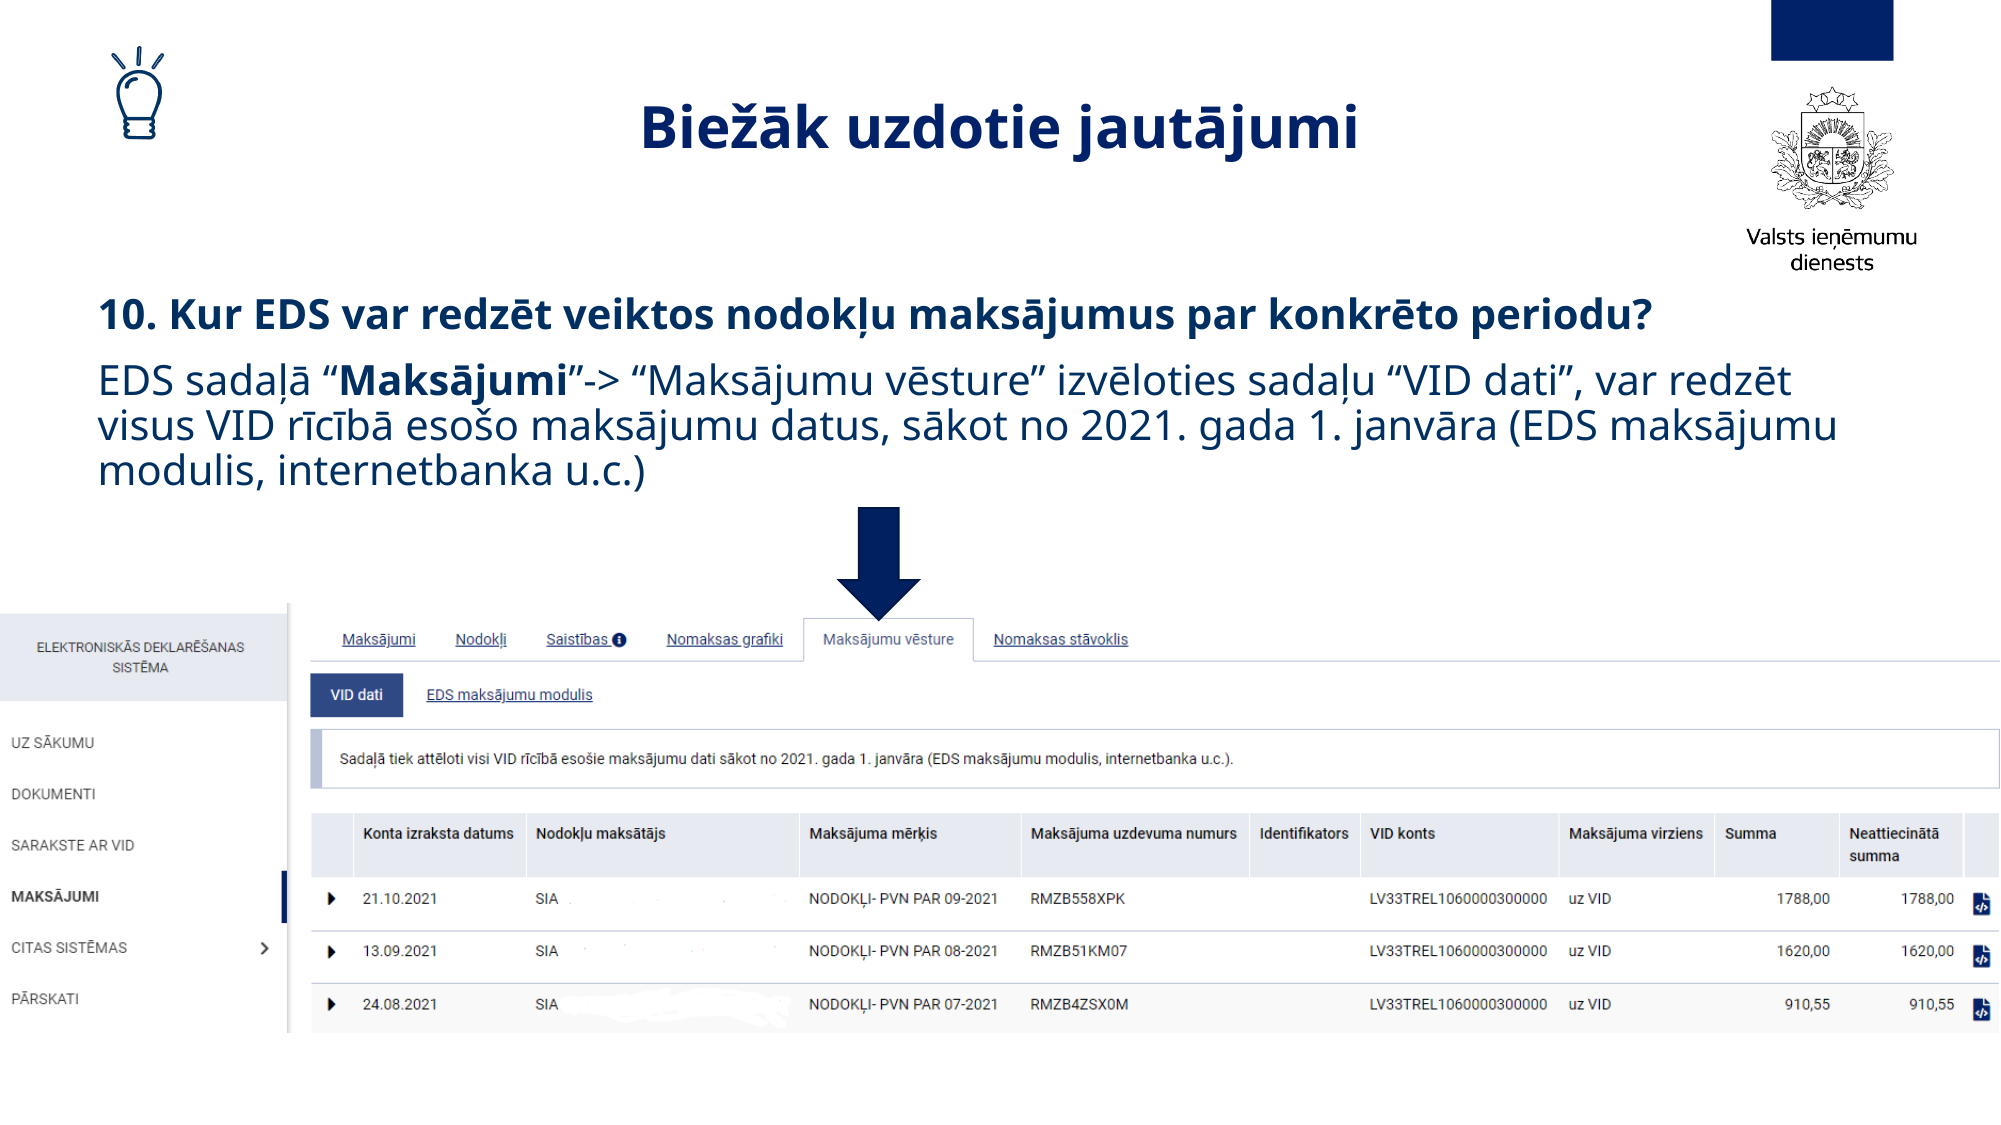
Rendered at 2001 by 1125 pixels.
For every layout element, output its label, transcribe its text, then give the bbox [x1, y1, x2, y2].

text_box [836, 507, 921, 603]
picture [60, 21, 215, 169]
picture [1676, 0, 1988, 311]
title Biežāk uzdotie jautājumi [137, 59, 1863, 199]
list 10. Kur EDS var redzēt veiktos nodokļu maksājumus par konkrēto periodu? EDS sadaļā “Maksājumi”-> “Maksājumu vēsture” izvēloties sadaļu “VID dati”, var redzēt visus VID rīcībā esošo maksājumu datus, sākot no 2021. gada 1. janvāra (EDS maksājumu modulis, internetbanka u.c.) [82, 285, 1916, 525]
picture [0, 603, 2000, 1033]
